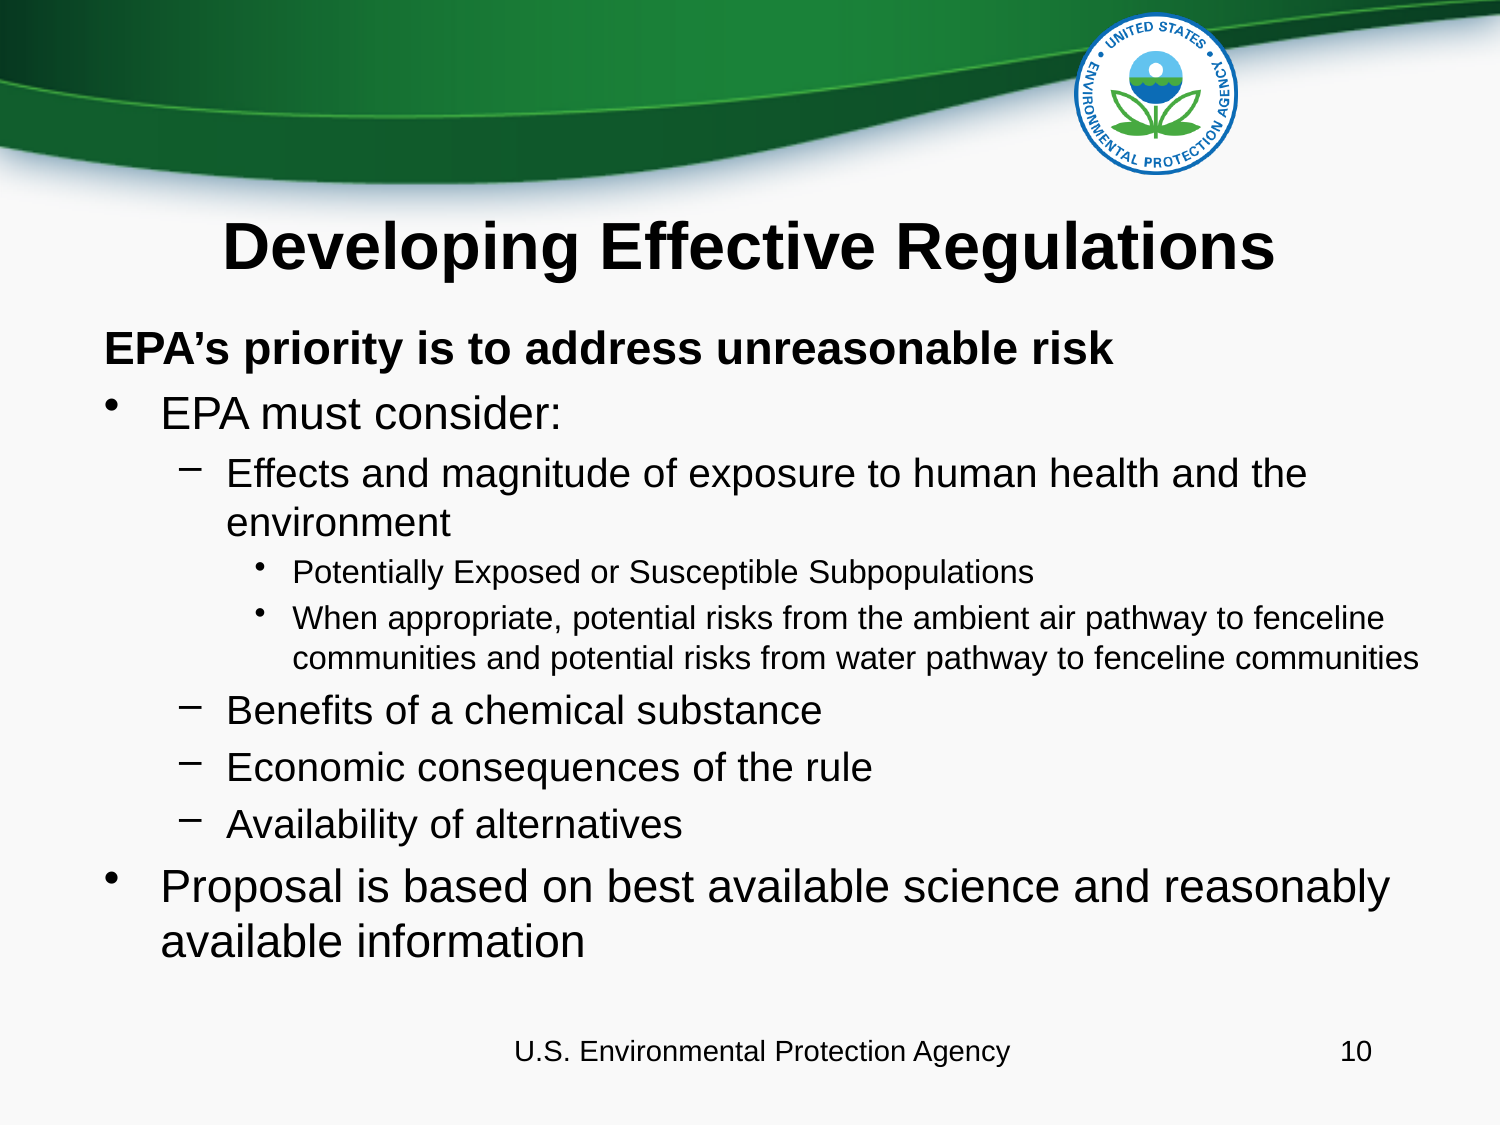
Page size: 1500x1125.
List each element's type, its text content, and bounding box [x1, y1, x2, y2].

footer U.S. Environmental Protection Agency [312, 1024, 1213, 1101]
slide_number 10 [1213, 1024, 1388, 1101]
list EPA’s priority is to address unreasonable risk EPA must consider: Effects and magnitude of exposure to human health and the environment Potentially Exposed or Susceptible Subpopulations When appropriate, potential risks from the ambient air pathway to fenceline communities and potential risks from water pathway to fenceline communities Benefits of a chemical substance Economic consequences of the rule Availability of alternatives Proposal is based on best available science and reasonably available information [88, 310, 1437, 1003]
picture [0, 0, 1500, 1125]
title Developing Effective Regulations [124, 161, 1376, 310]
